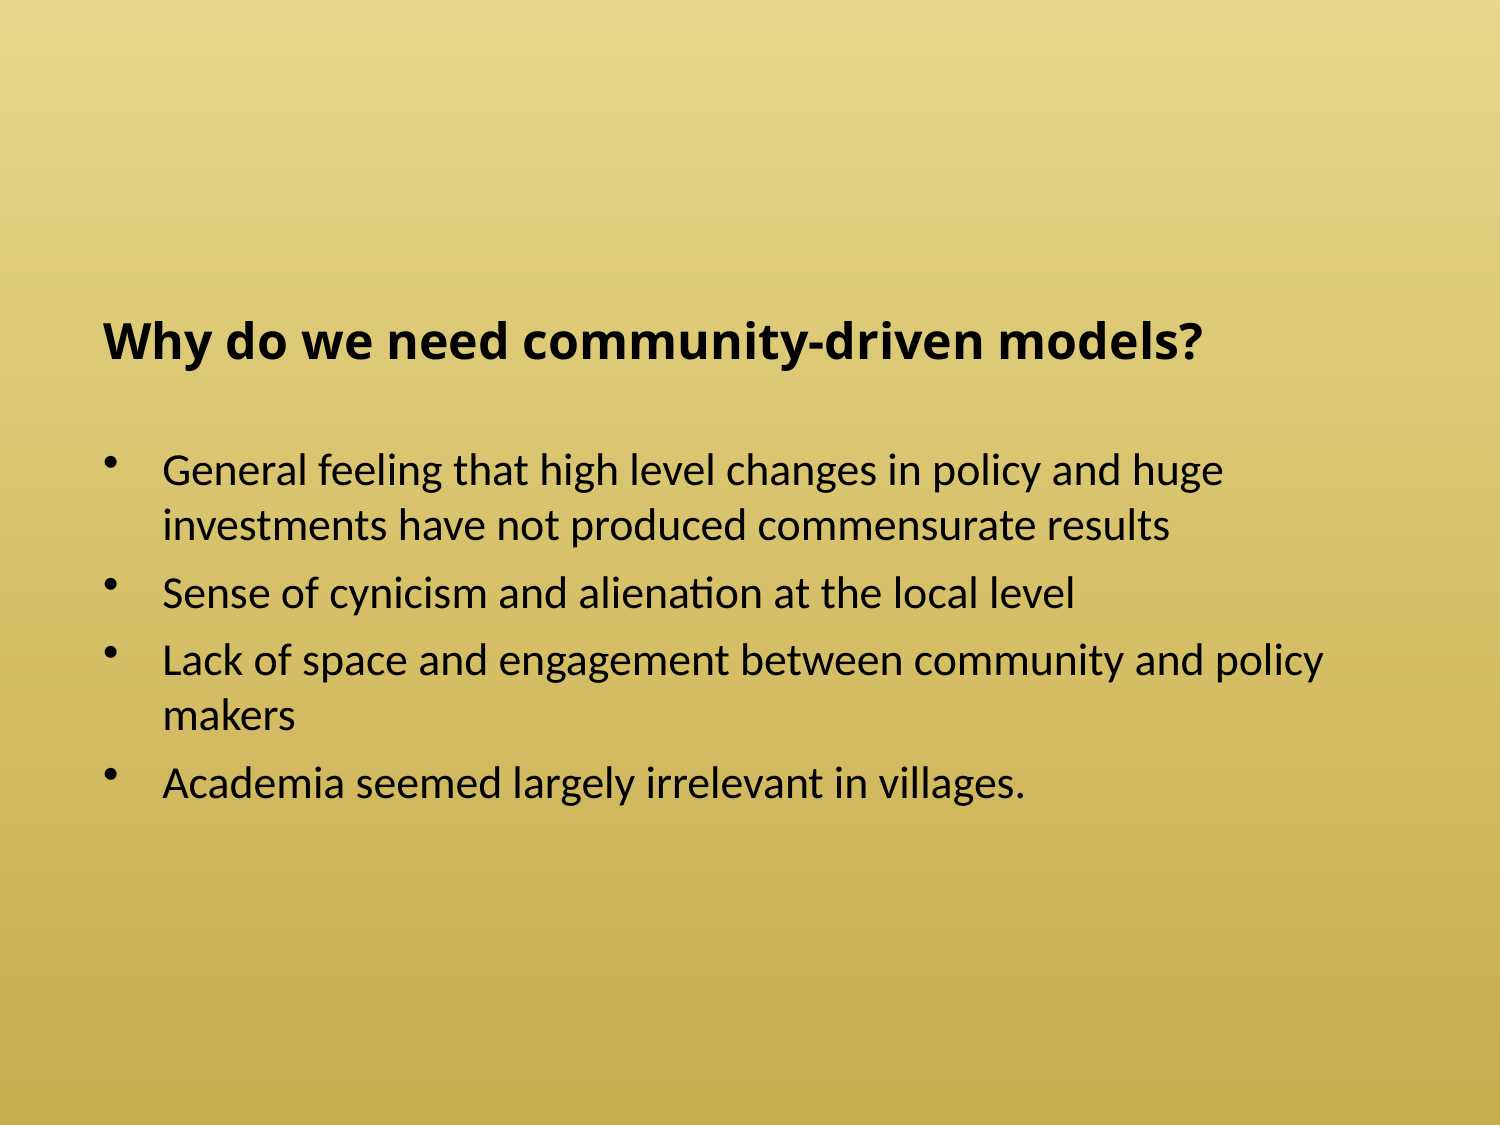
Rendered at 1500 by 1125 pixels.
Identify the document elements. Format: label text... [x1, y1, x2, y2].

text_box Why do we need community-driven models? General feeling that high level changes in policy and huge investments have not produced commensurate results Sense of cynicism and alienation at the local level Lack of space and engagement between community and policy makers Academia seemed largely irrelevant in villages. [88, 302, 1376, 815]
